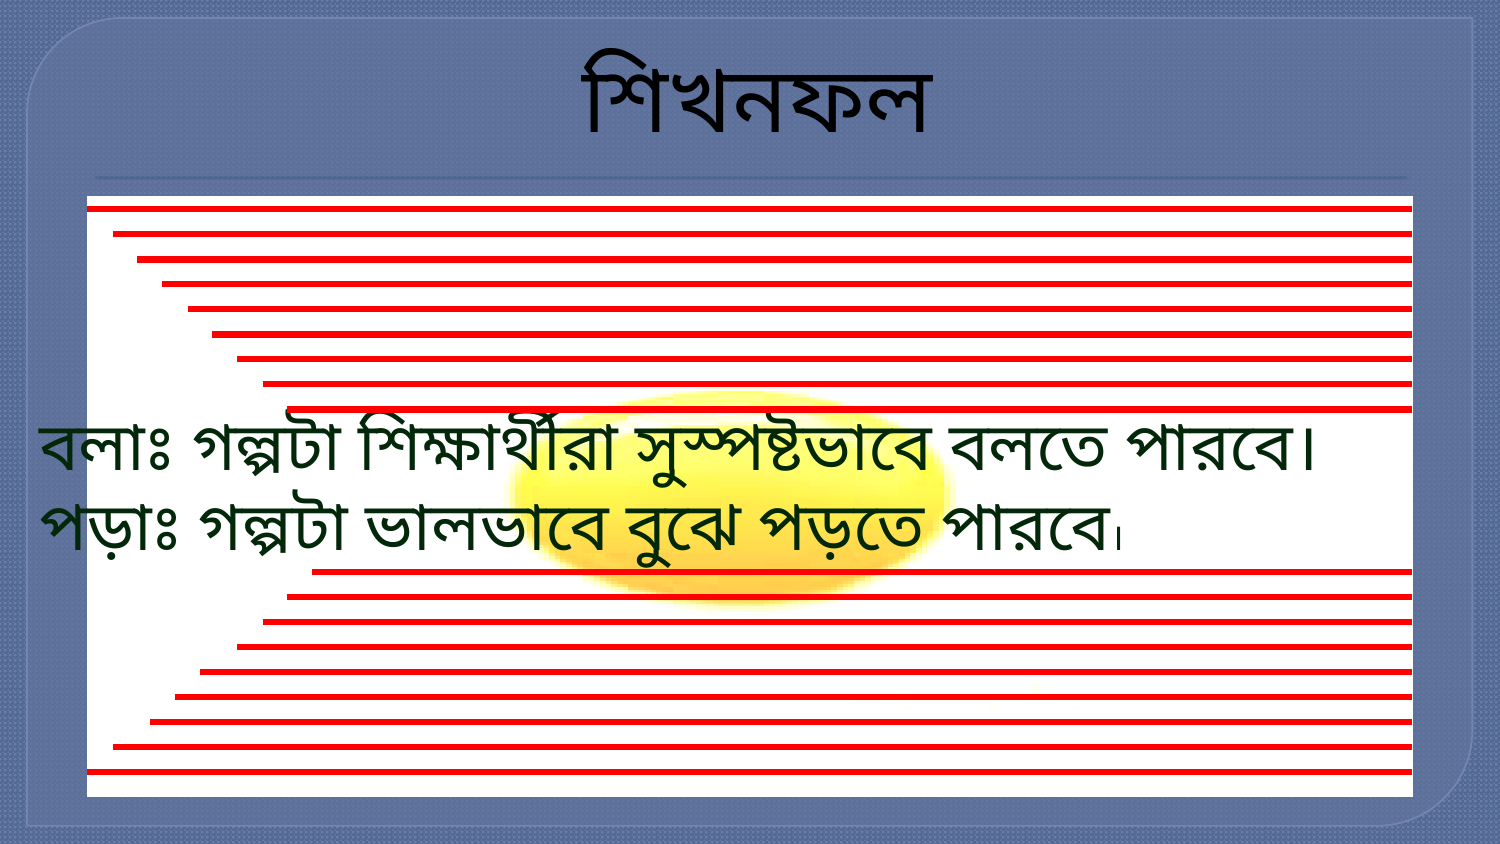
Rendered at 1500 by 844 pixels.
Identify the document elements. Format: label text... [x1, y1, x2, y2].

picture [87, 773, 1413, 798]
picture [87, 196, 1413, 209]
picture [87, 210, 1413, 771]
text_box শিখনফল [567, 33, 947, 158]
text_box বলাঃ গল্পটা শিক্ষার্থীরা সুস্পষ্টভাবে বলতে পারবে। পড়াঃ গল্পটা ভালভাবে বুঝে পড়তে পারবে। [24, 396, 80, 572]
